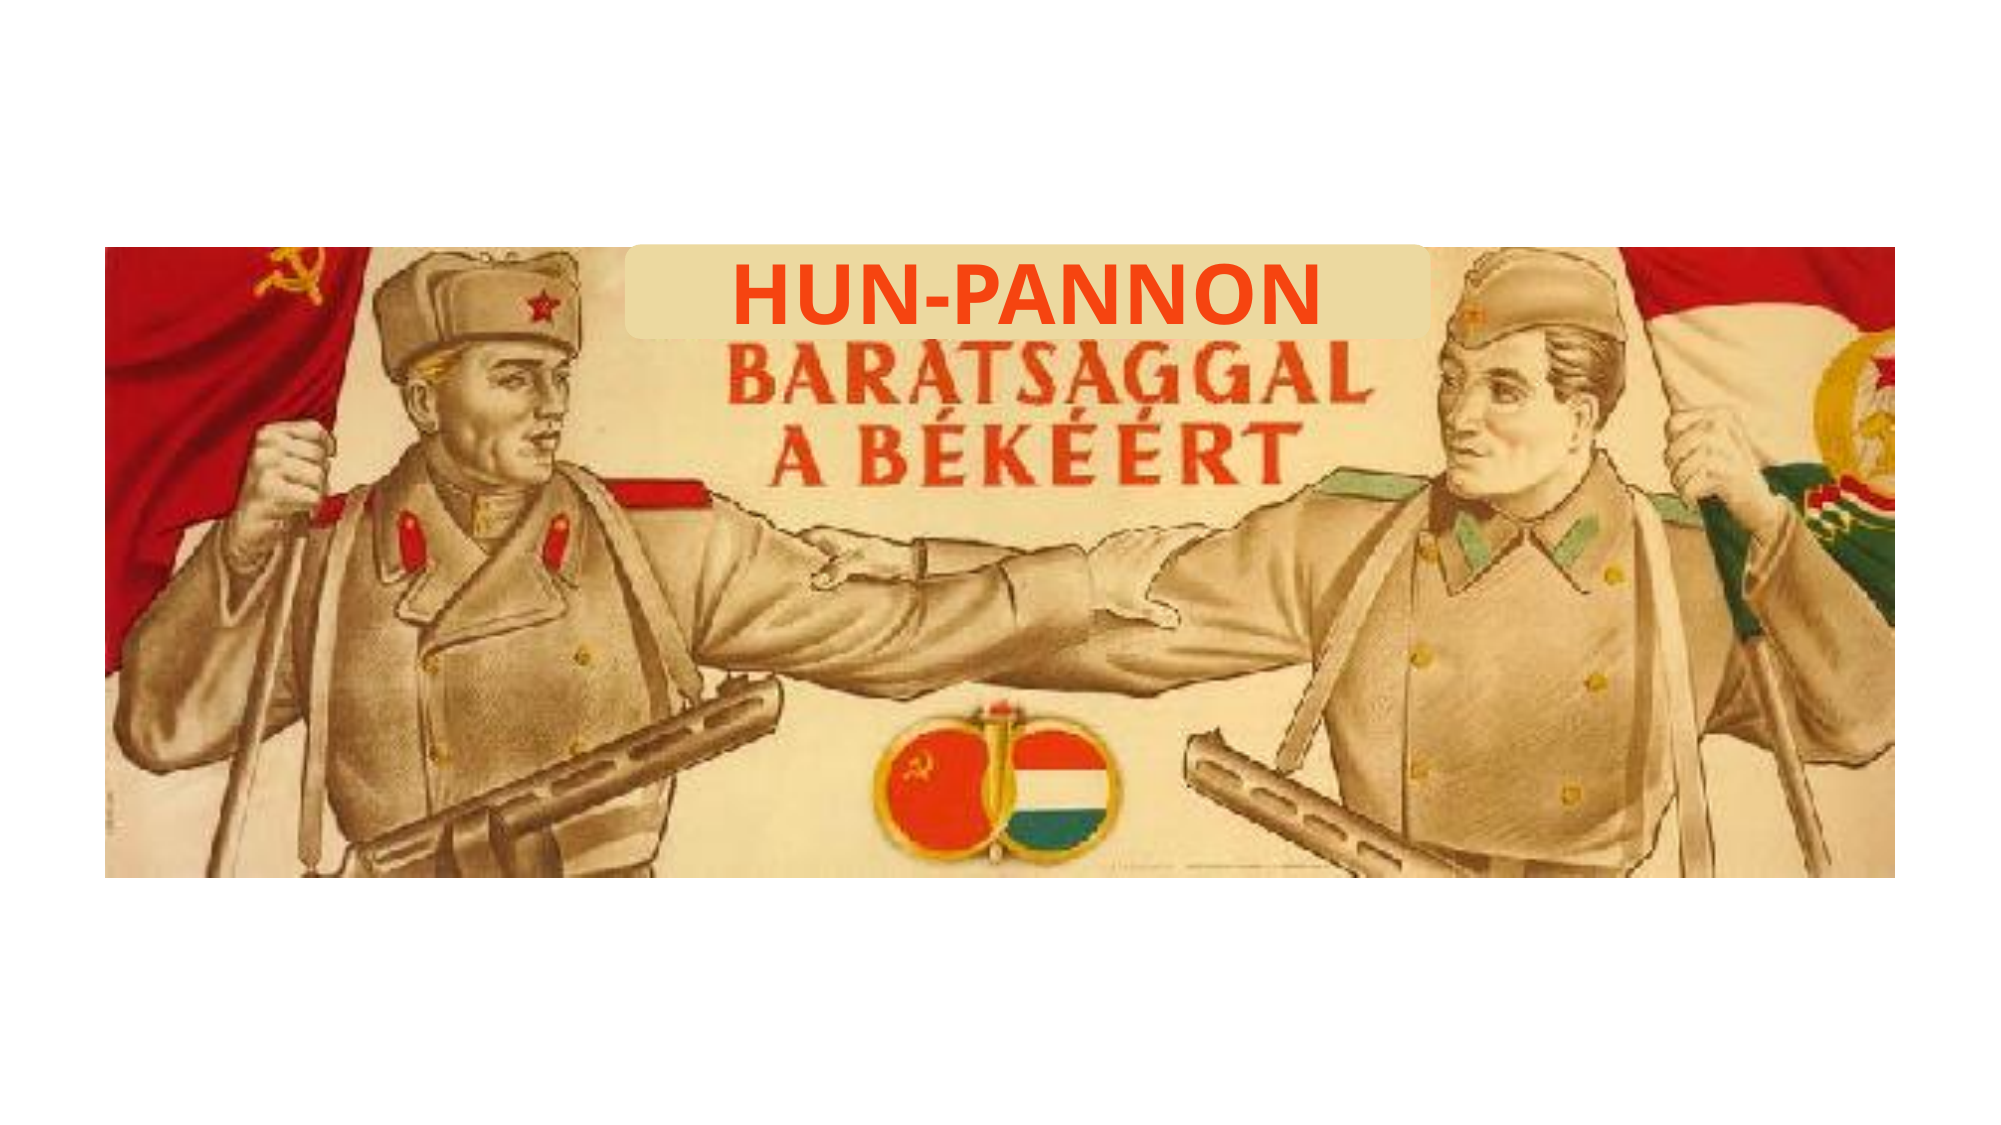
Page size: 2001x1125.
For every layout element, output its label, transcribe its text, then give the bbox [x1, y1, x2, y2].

text_box HUN-PANNON [630, 242, 1425, 246]
picture [104, 246, 1895, 879]
